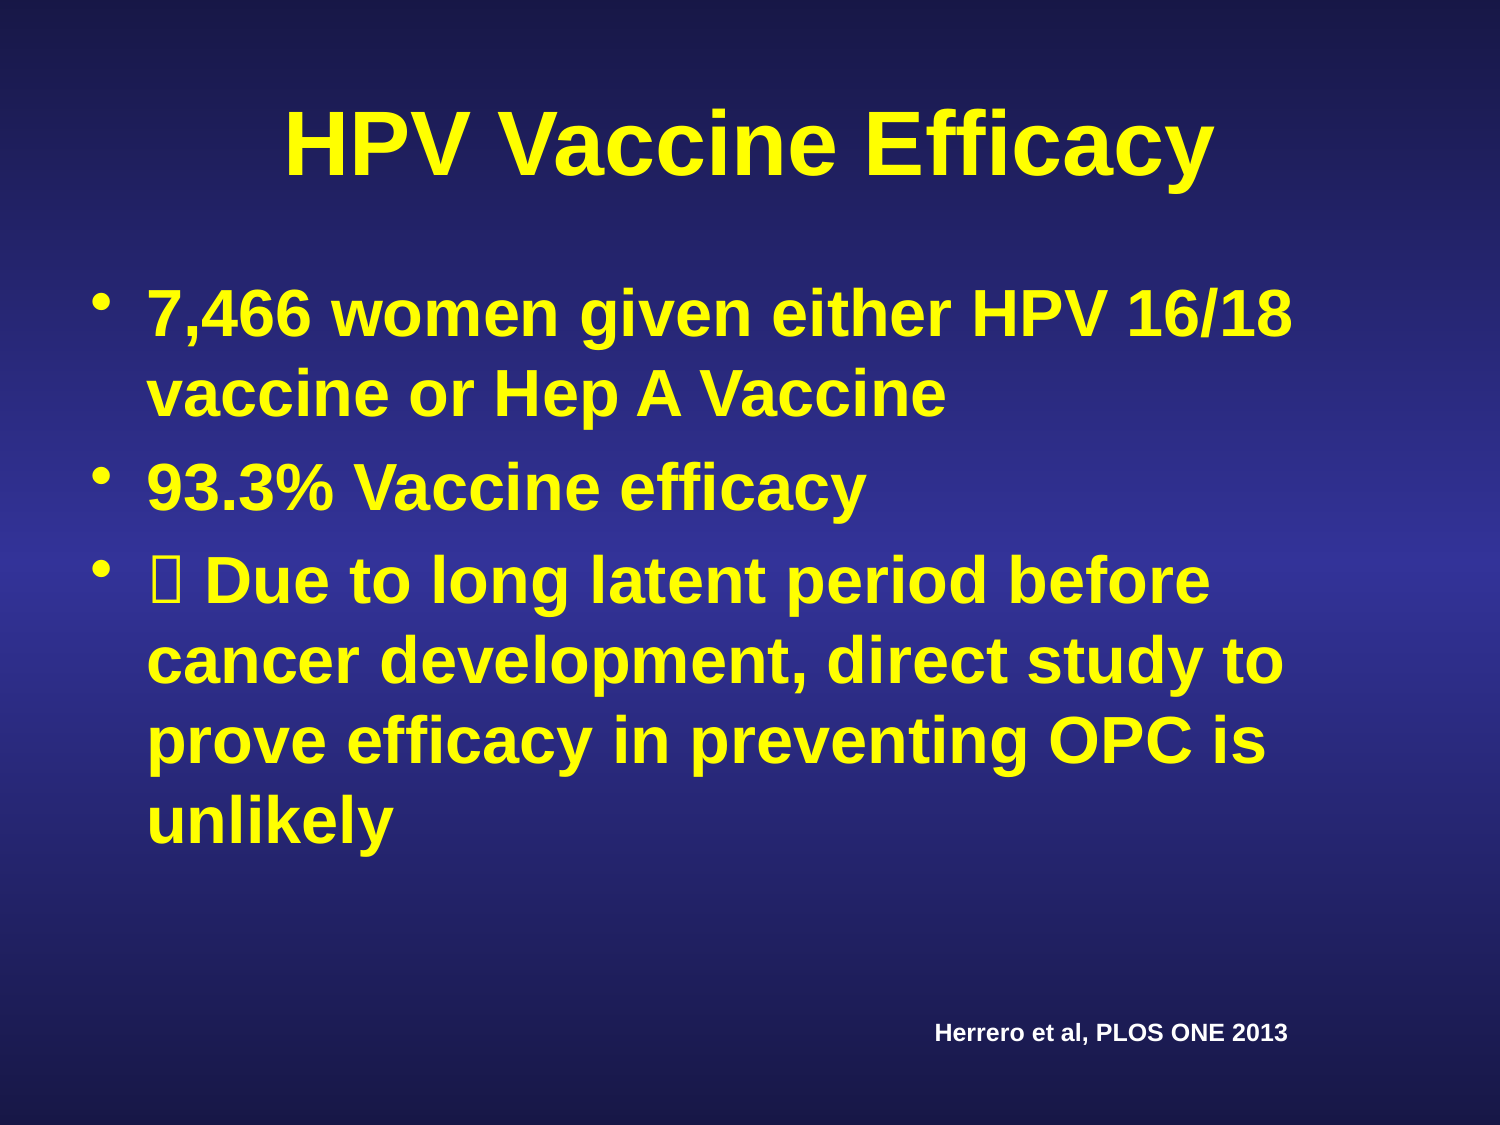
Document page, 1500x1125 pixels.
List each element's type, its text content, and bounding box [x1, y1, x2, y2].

text_box Herrero et al, PLOS ONE 2013 [919, 1009, 1304, 1084]
title HPV Vaccine Efficacy [75, 45, 1425, 233]
list 7,466 women given either HPV 16/18 vaccine or Hep A Vaccine 93.3% Vaccine efficacy  Due to long latent period before cancer development, direct study to prove efficacy in preventing OPC is unlikely [75, 262, 1425, 1005]
